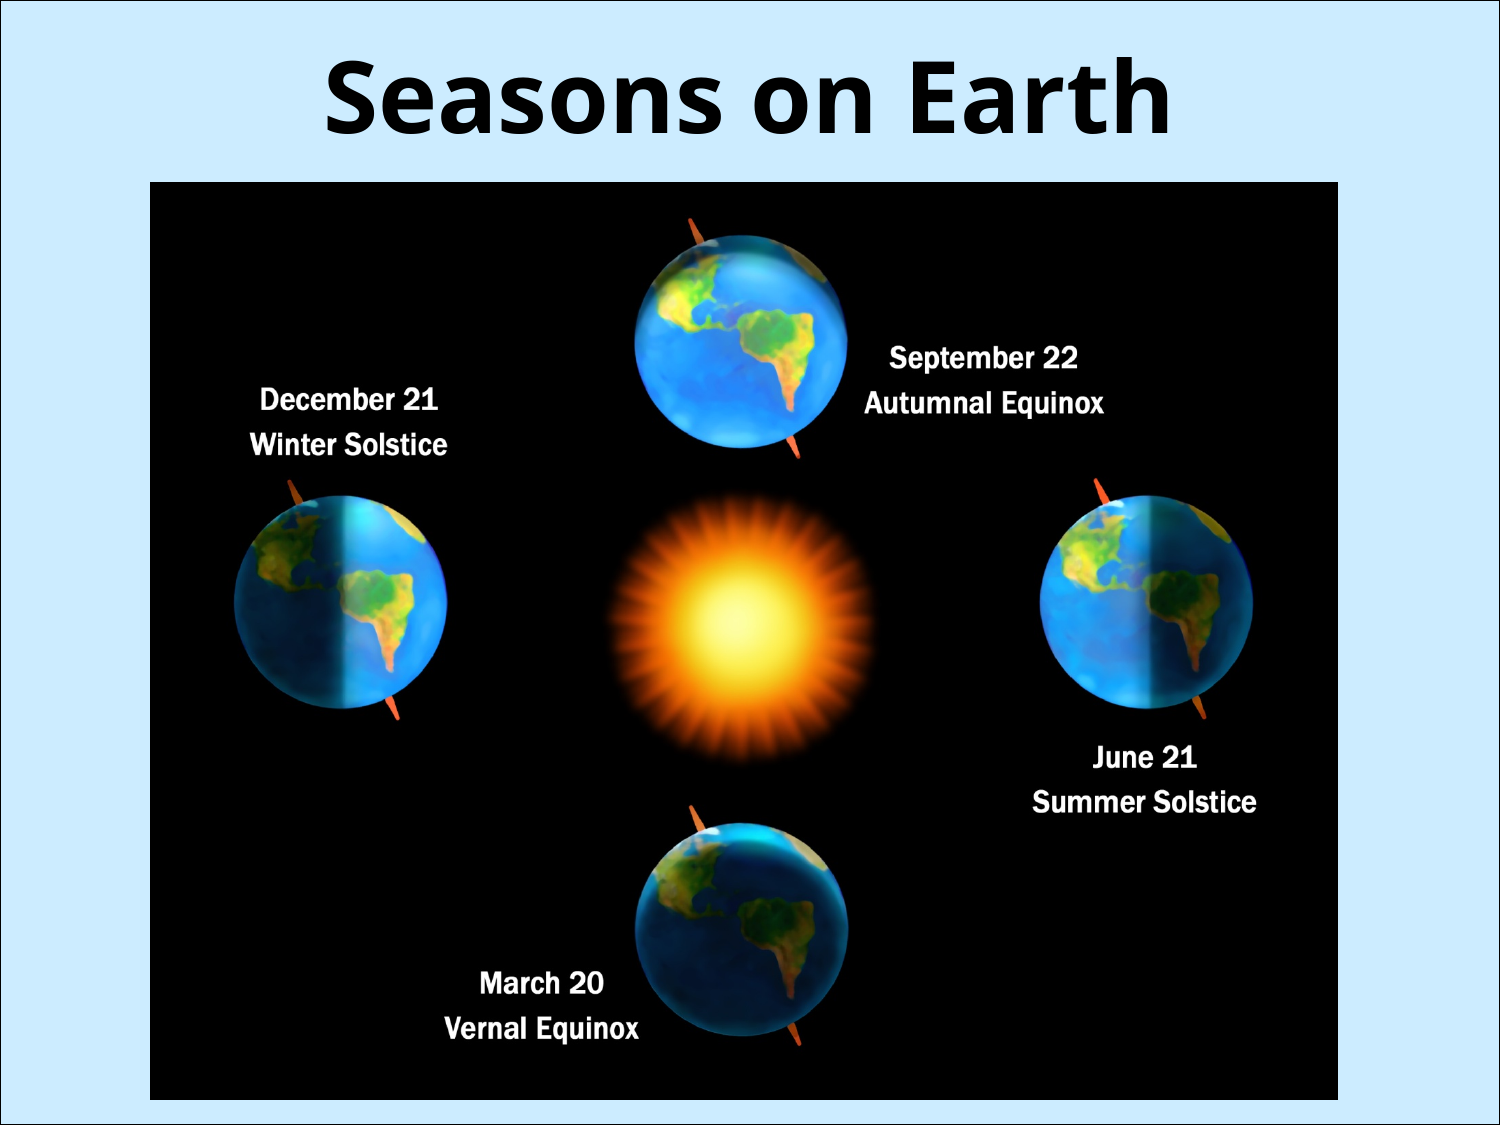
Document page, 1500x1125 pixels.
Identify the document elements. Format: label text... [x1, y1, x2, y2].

title Seasons on Earth [74, 24, 1426, 163]
picture [149, 181, 1338, 1101]
text_box [0, 0, 1500, 1125]
